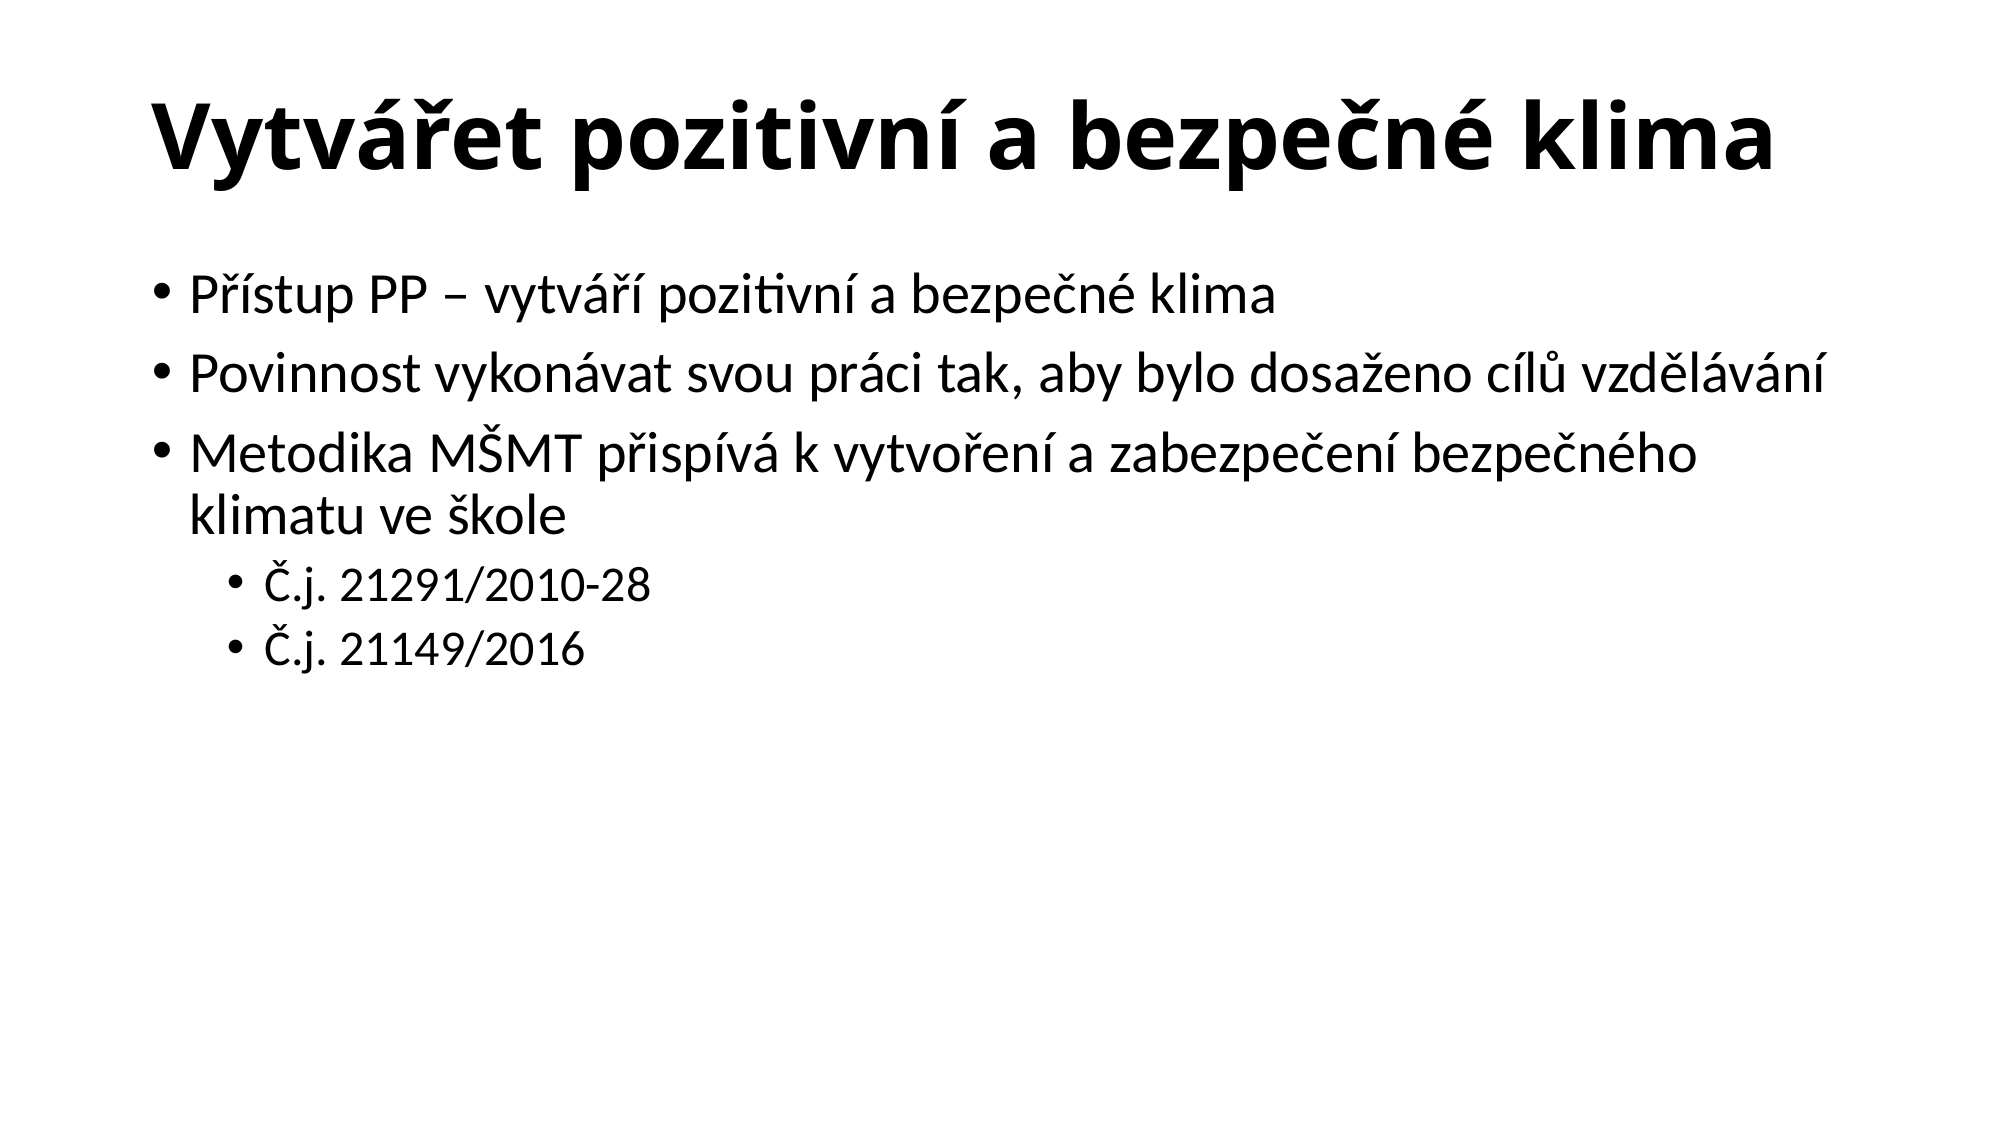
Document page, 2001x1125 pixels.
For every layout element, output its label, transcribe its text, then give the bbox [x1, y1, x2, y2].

list Přístup PP – vytváří pozitivní a bezpečné klima Povinnost vykonávat svou práci tak, aby bylo dosaženo cílů vzdělávání Metodika MŠMT přispívá k vytvoření a zabezpečení bezpečného klimatu ve škole Č.j. 21291/2010-28 Č.j. 21149/2016 [136, 255, 1863, 998]
title Vytvářet pozitivní a bezpečné klima [136, 45, 1863, 234]
